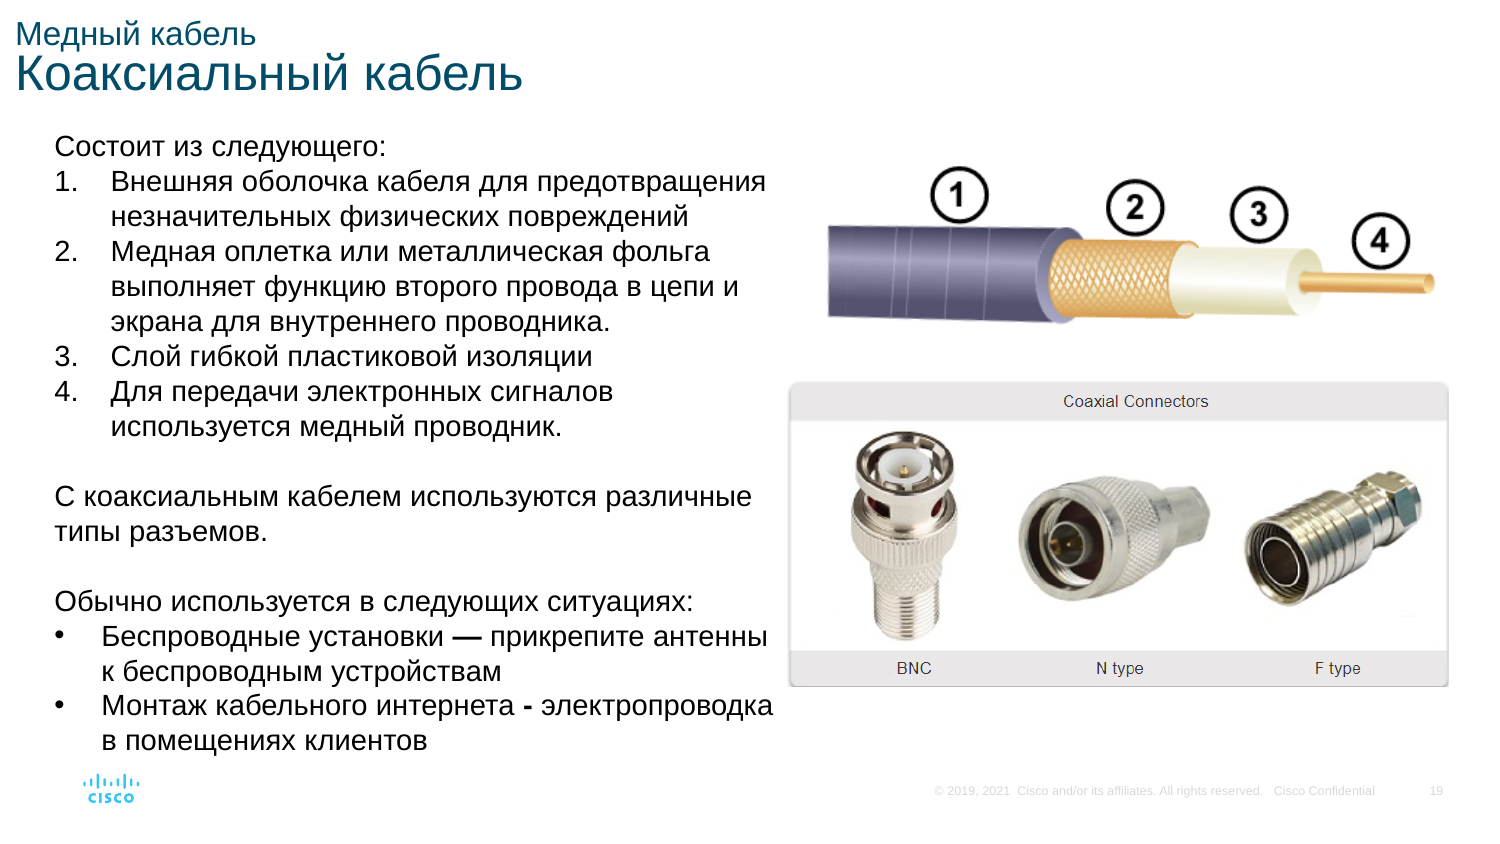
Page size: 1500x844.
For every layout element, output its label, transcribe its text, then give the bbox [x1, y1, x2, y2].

title Медный кабель Коаксиальный кабель [0, 0, 1369, 121]
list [819, 143, 1449, 337]
picture [787, 381, 1449, 687]
text_box Состоит из следующего: Внешняя оболочка кабеля для предотвращения незначительных физических повреждений Медная оплетка или металлическая фольга выполняет функцию второго провода в цепи и экрана для внутреннего проводника. Слой гибкой пластиковой изоляции Для передачи электронных сигналов используется медный проводник. С коаксиальным кабелем используются различные типы разъемов. Обычно используется в следующих ситуациях: Беспроводные установки — прикрепите антенны к беспроводным устройствам Монтаж кабельного интернета - электропроводка в помещениях клиентов [39, 120, 801, 764]
